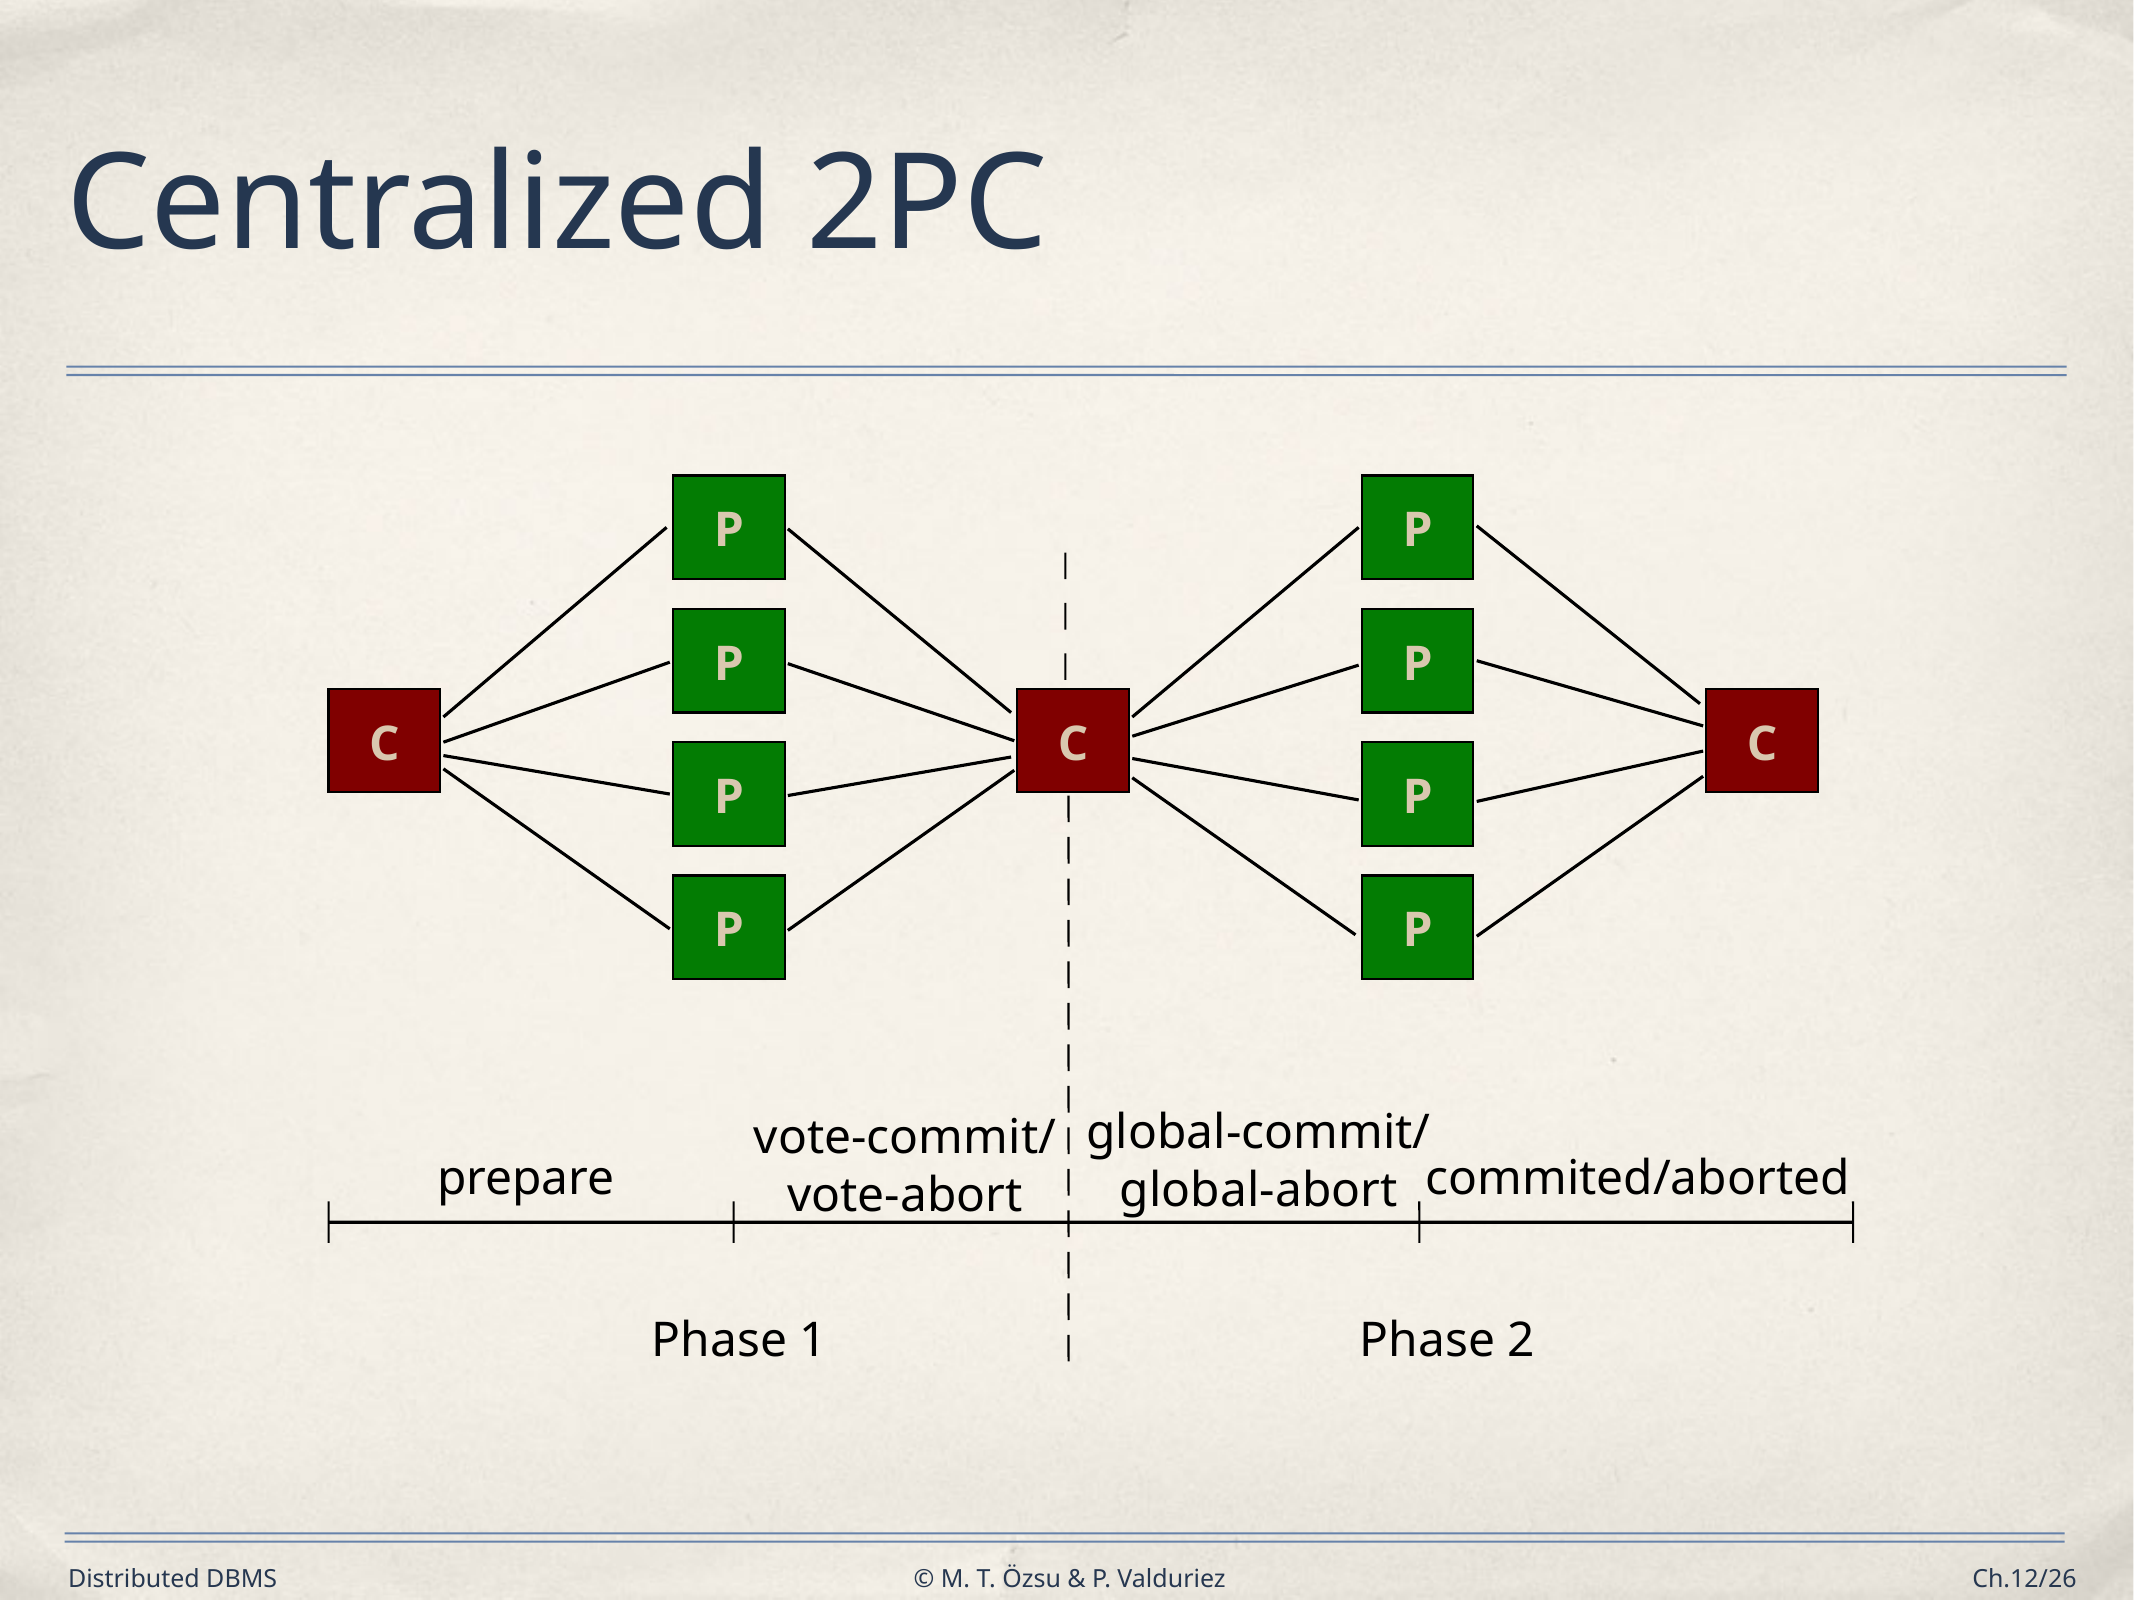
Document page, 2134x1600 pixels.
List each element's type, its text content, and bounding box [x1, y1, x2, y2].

text_box C [1725, 701, 1799, 781]
text_box P [692, 755, 766, 834]
text_box [1361, 742, 1474, 846]
text_box P [692, 621, 766, 701]
text_box [1361, 608, 1474, 713]
text_box P [1381, 621, 1455, 701]
text_box [328, 688, 441, 793]
text_box P [1381, 755, 1455, 834]
text_box [1017, 688, 1129, 793]
text_box C [1036, 701, 1110, 781]
text_box [672, 608, 785, 713]
text_box P [692, 488, 766, 567]
text_box P [1381, 888, 1455, 967]
text_box [1361, 475, 1474, 580]
text_box prepare [416, 1136, 636, 1215]
text_box Phase 2 [1338, 1297, 1557, 1376]
text_box C [347, 701, 421, 781]
text_box commited/aborted [1404, 1136, 1872, 1215]
text_box [672, 475, 785, 580]
picture [0, 0, 2134, 1600]
text_box P [692, 888, 766, 967]
text_box [1361, 875, 1474, 980]
text_box [1706, 688, 1818, 793]
title Centralized 2PC [58, 72, 2075, 338]
text_box [672, 742, 785, 846]
text_box P [1381, 488, 1455, 567]
text_box [672, 875, 785, 980]
text_box Phase 1 [630, 1297, 849, 1376]
text_box global-commit/ global-abort [1065, 1090, 1453, 1227]
text_box vote-commit/ vote-abort [732, 1095, 1078, 1231]
